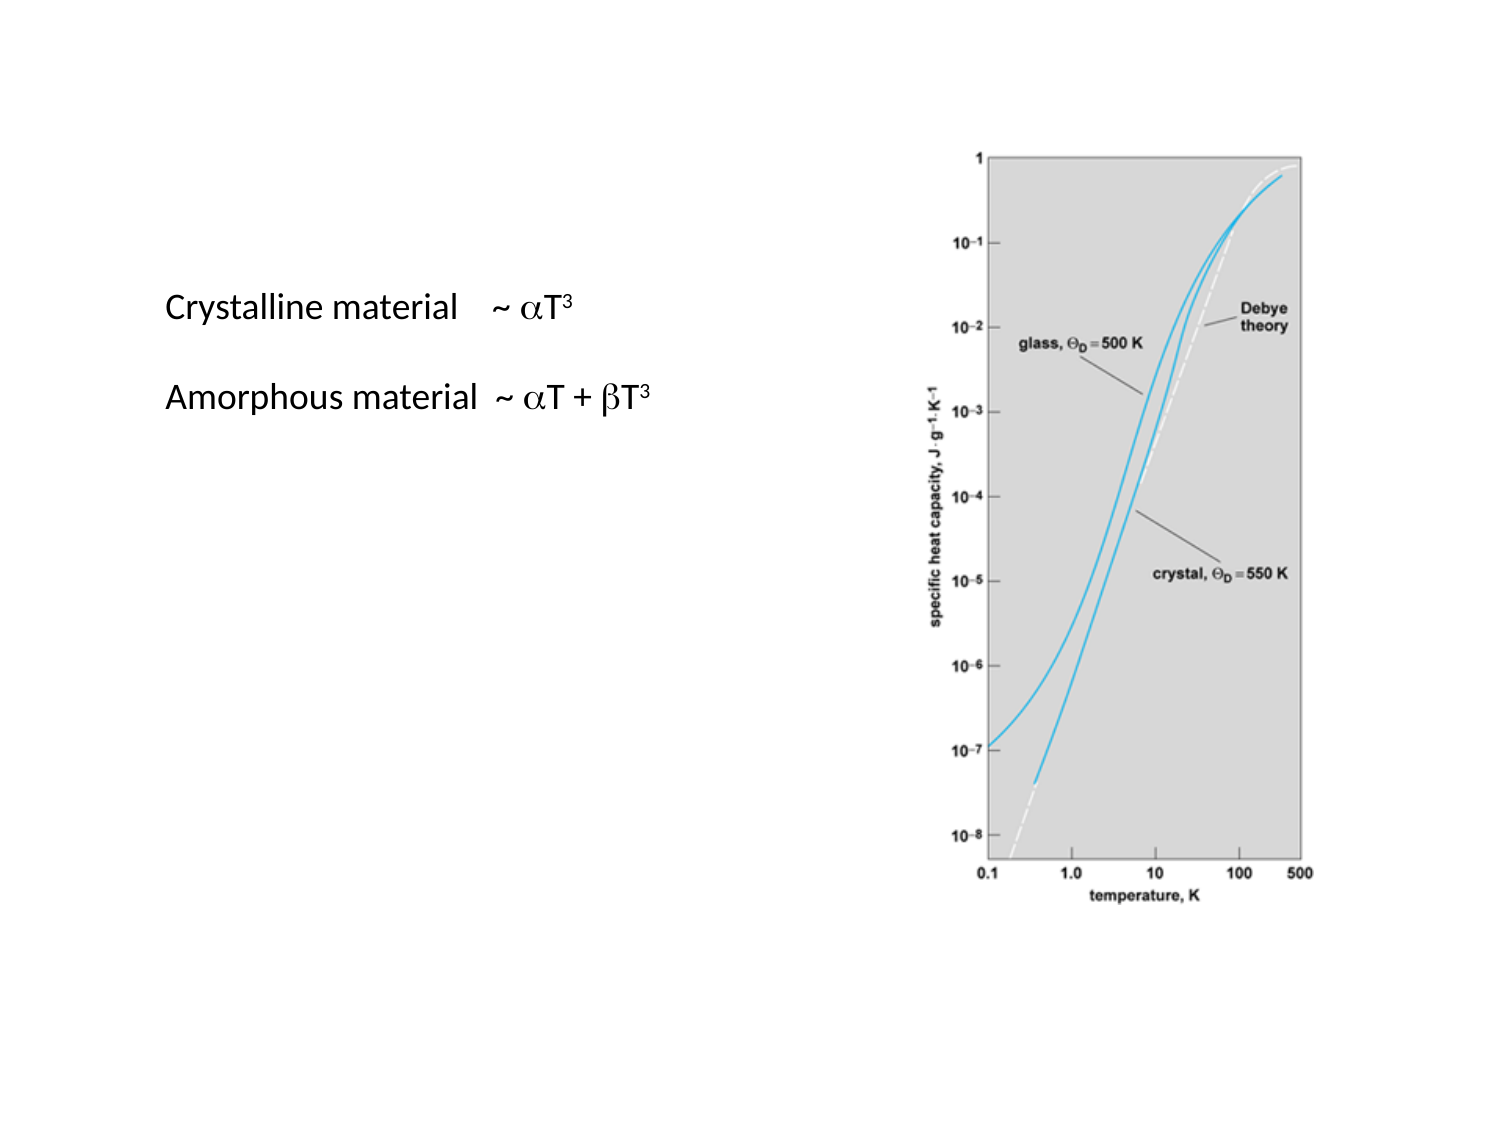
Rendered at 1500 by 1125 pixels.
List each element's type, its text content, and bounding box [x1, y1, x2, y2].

text_box Crystalline material ~ aT3 Amorphous material ~ aT + bT3 [150, 274, 666, 425]
picture [924, 149, 1315, 905]
